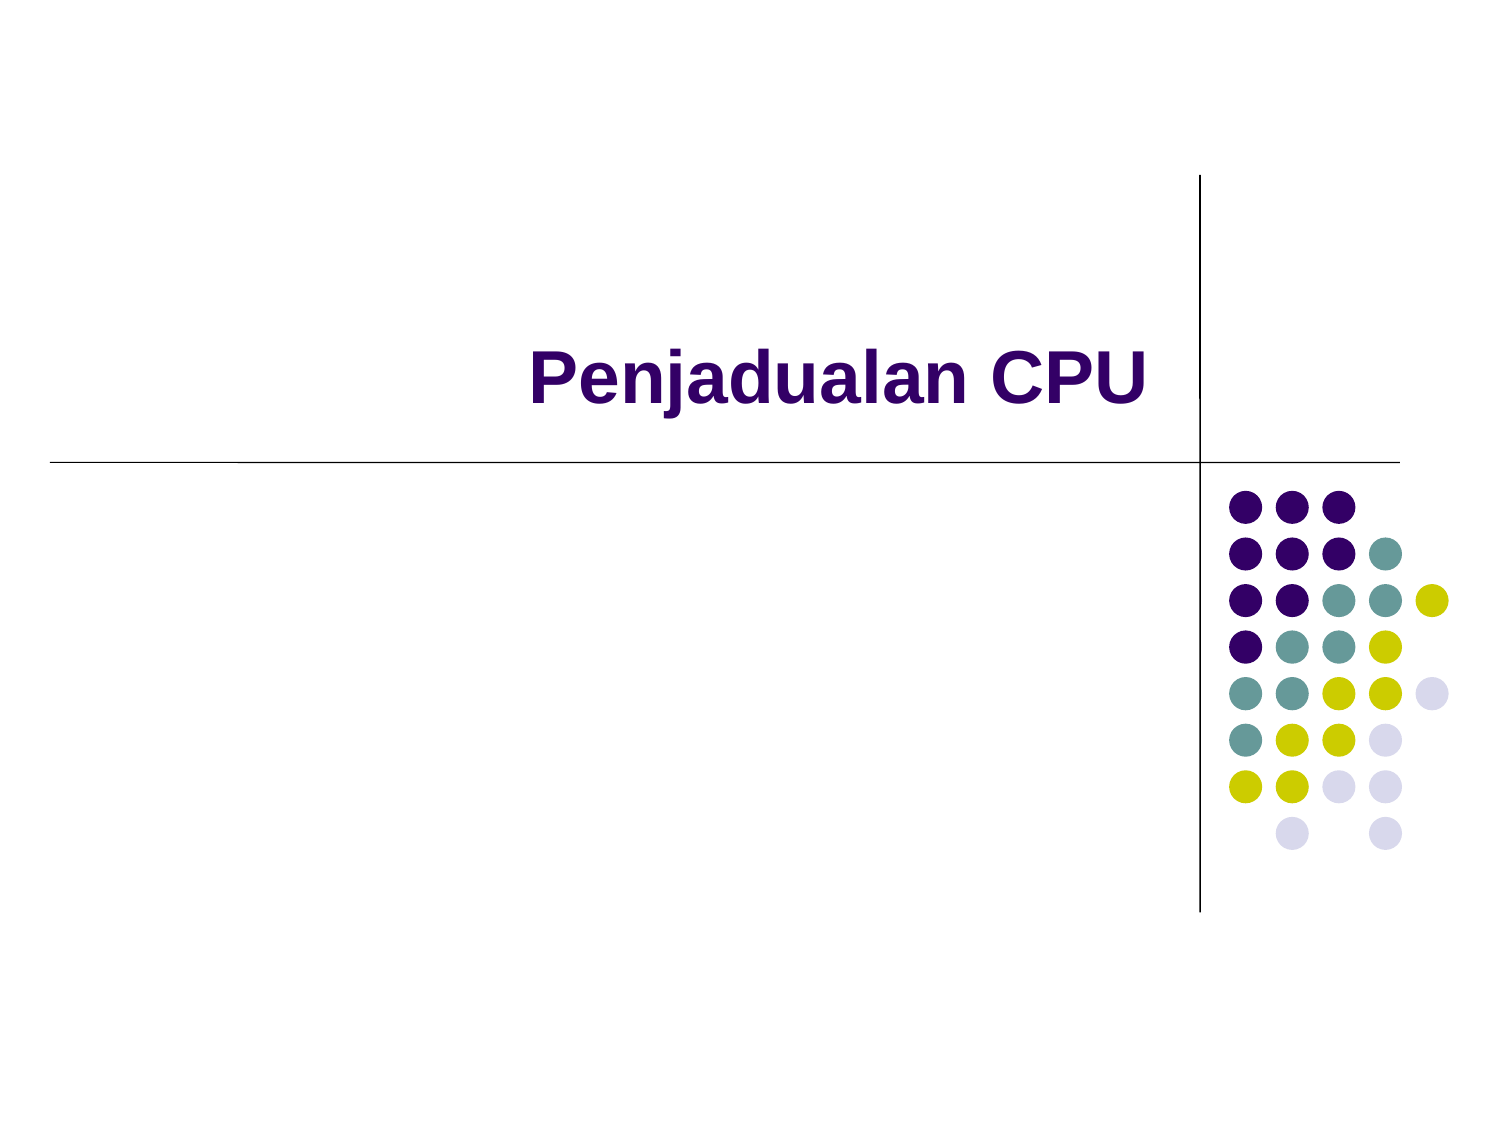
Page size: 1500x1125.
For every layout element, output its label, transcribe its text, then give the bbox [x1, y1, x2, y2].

title Penjadualan CPU [51, 76, 1165, 427]
